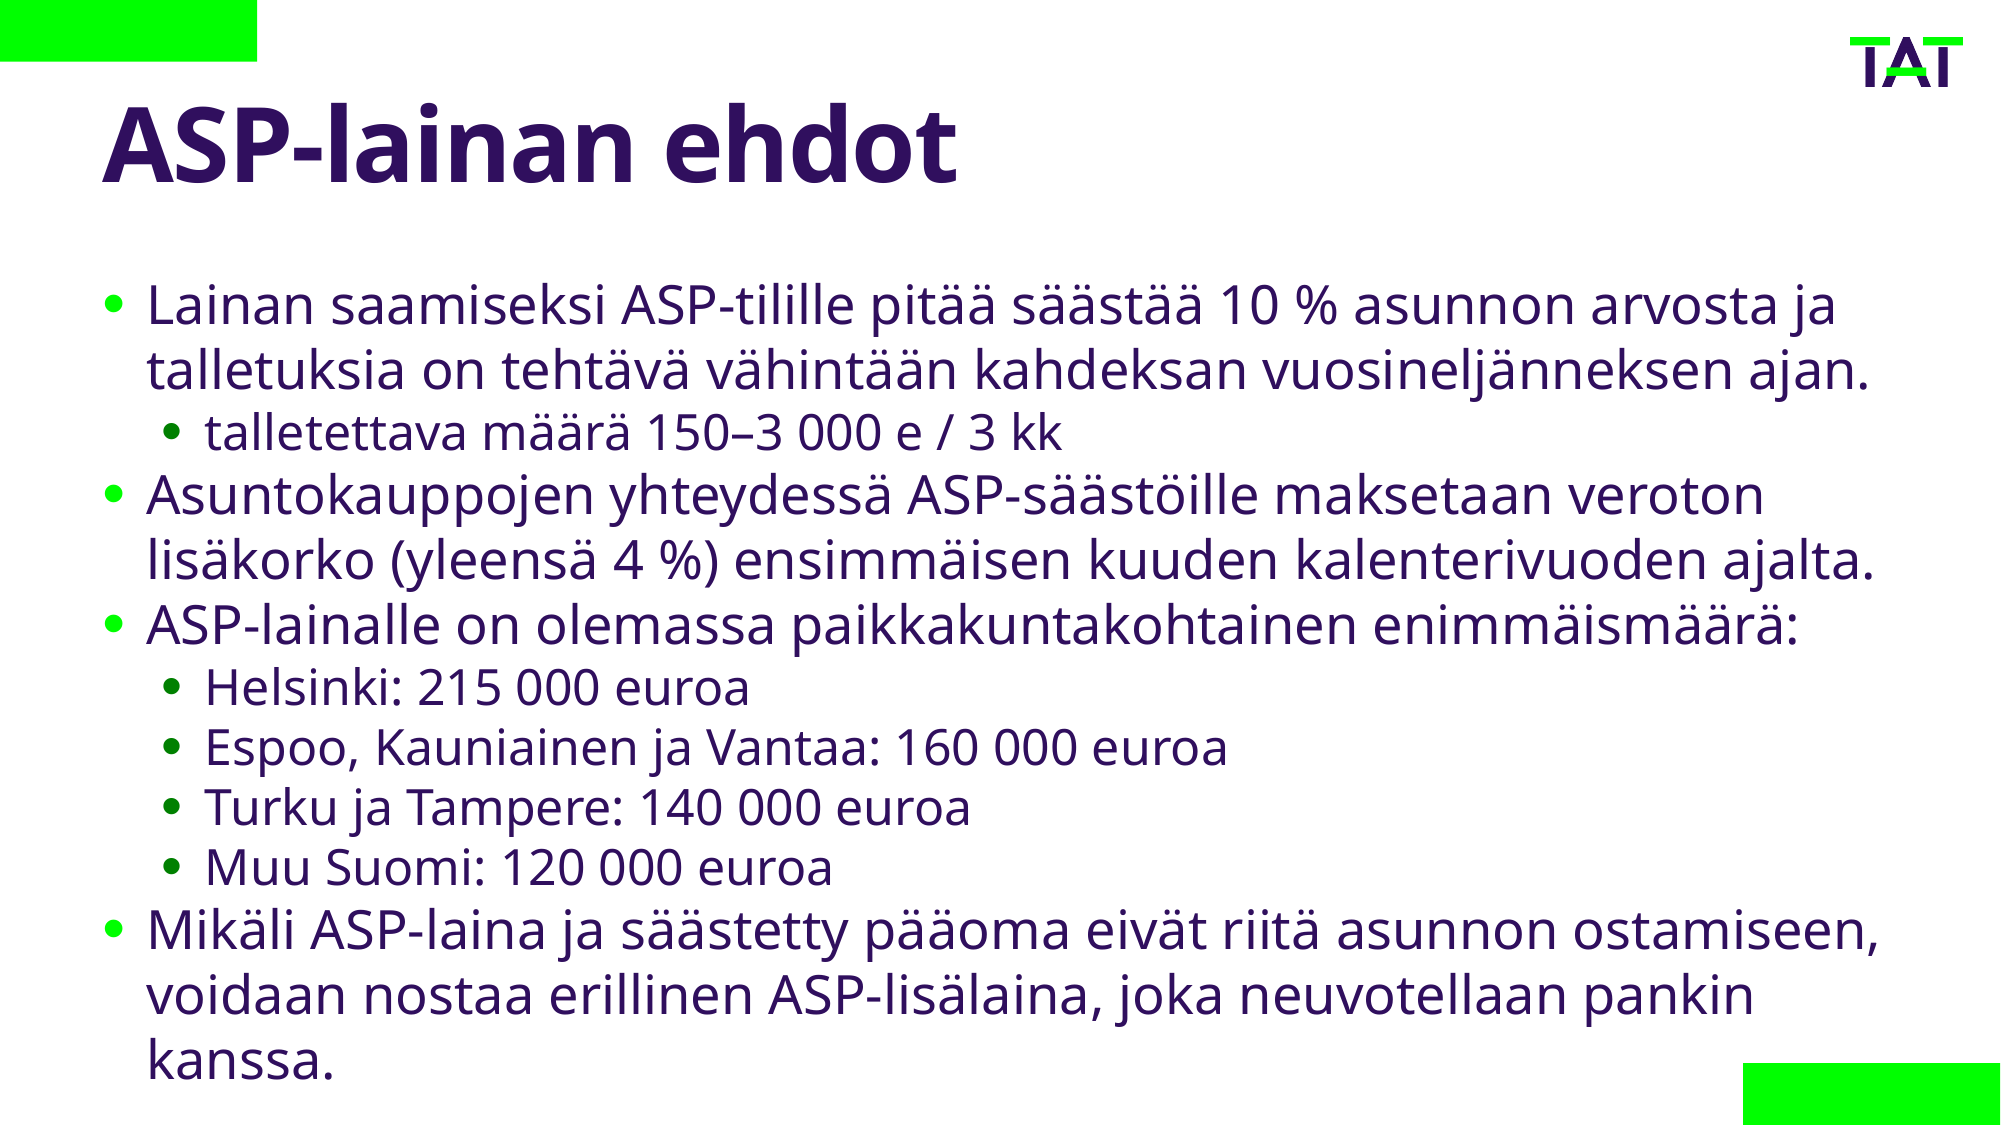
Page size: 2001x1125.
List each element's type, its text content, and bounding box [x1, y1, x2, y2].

list Lainan saamiseksi ASP-tilille pitää säästää 10 % asunnon arvosta ja talletuksia on tehtävä vähintään kahdeksan vuosineljänneksen ajan. talletettava määrä 150–3 000 e / 3 kk Asuntokauppojen yhteydessä ASP-säästöille maksetaan veroton lisäkorko (yleensä 4 %) ensimmäisen kuuden kalenterivuoden ajalta. ASP-lainalle on olemassa paikkakuntakohtainen enimmäismäärä: Helsinki: 215 000 euroa Espoo, Kauniainen ja Vantaa: 160 000 euroa Turku ja Tampere: 140 000 euroa Muu Suomi: 120 000 euroa Mikäli ASP-laina ja säästetty pääoma eivät riitä asunnon ostamiseen, voidaan nostaa erillinen ASP-lisälaina, joka neuvotellaan pankin kanssa. [102, 270, 1915, 964]
title ASP-lainan ehdot [102, 102, 1898, 270]
picture [1850, 37, 1963, 87]
